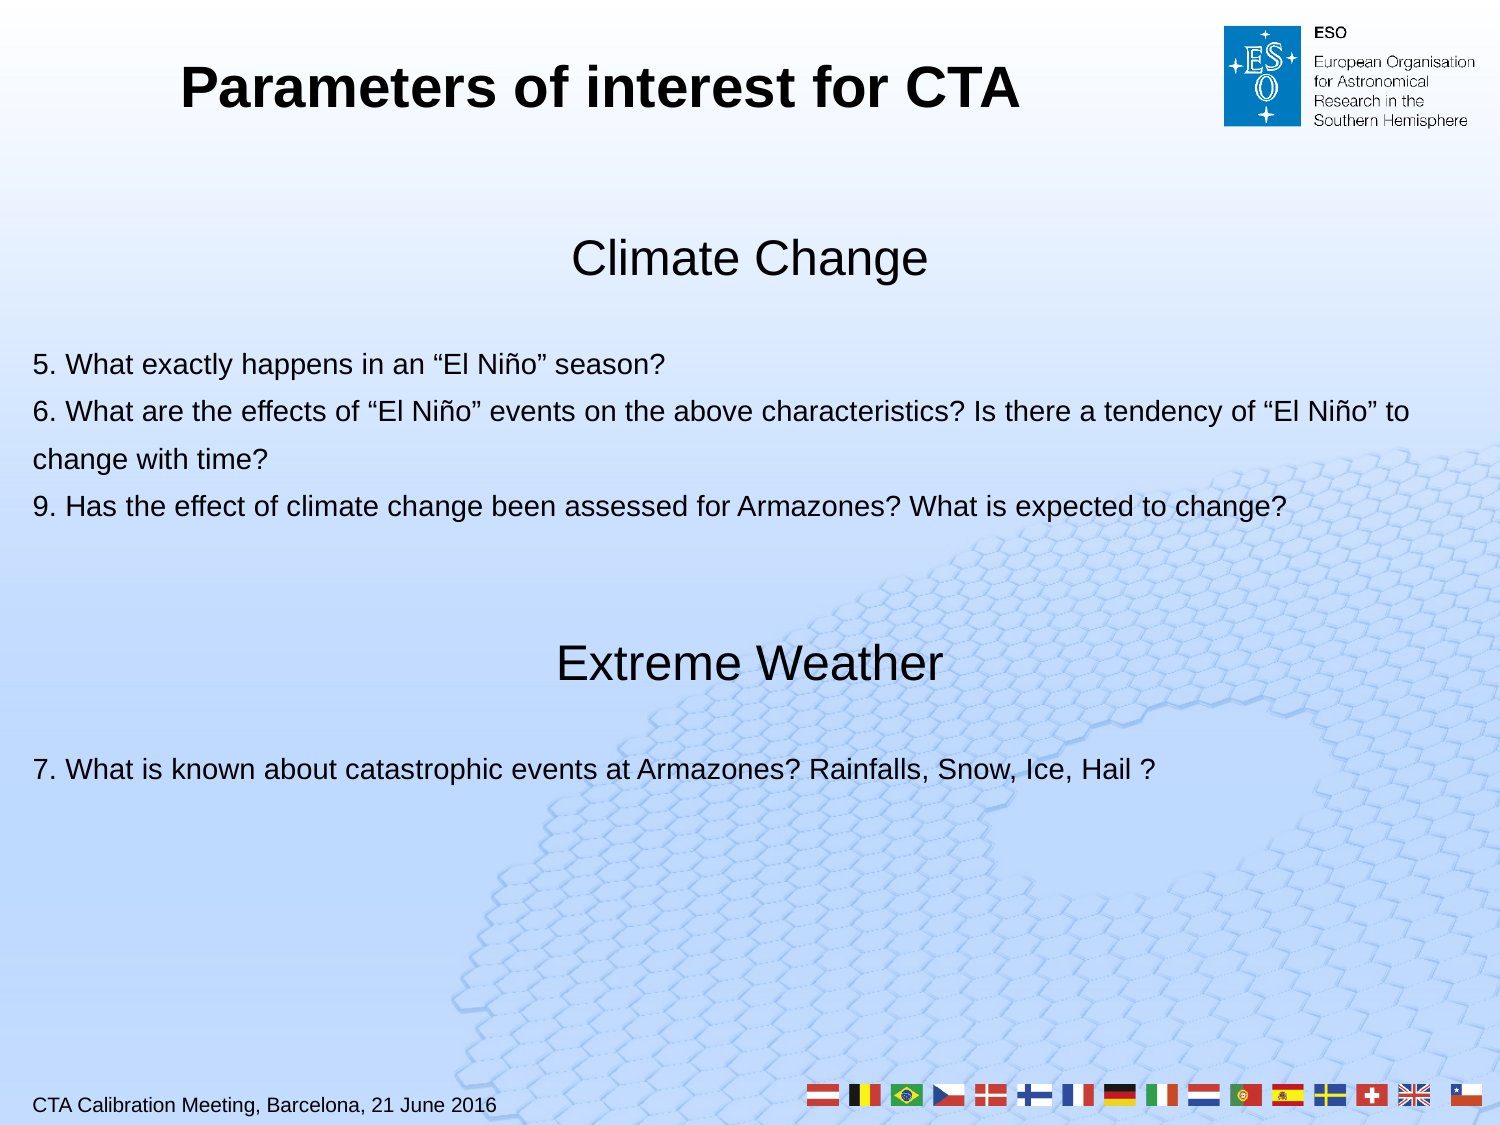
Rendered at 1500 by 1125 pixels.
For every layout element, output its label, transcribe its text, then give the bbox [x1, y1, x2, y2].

picture [0, 0, 1500, 1125]
list Climate Change 5. What exactly happens in an “El Niño” season? 6. What are the effects of “El Niño” events on the above characteristics? Is there a tendency of “El Niño” to change with time? 9. Has the effect of climate change been assessed for Armazones? What is expected to change? Extreme Weather 7. What is known about catastrophic events at Armazones? Rainfalls, Snow, Ice, Hail ? [17, 170, 1483, 1050]
title Parameters of interest for CTA [17, 0, 1199, 169]
